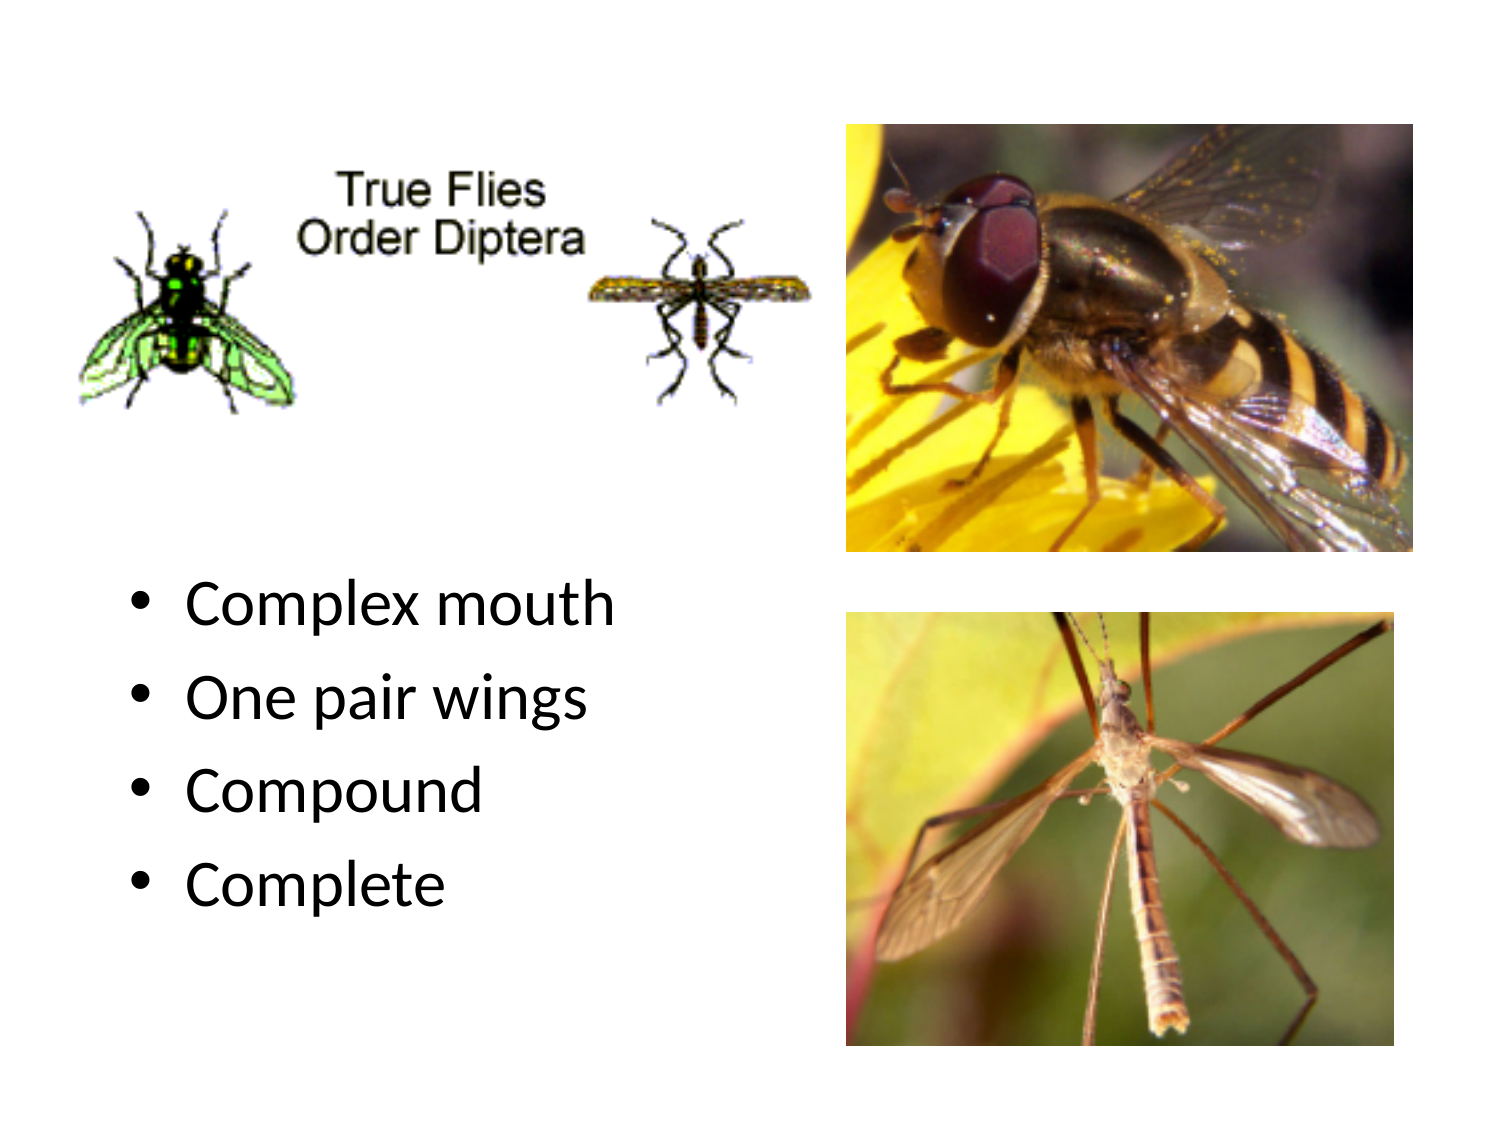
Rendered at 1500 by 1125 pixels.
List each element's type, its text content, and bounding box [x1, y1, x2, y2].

picture [846, 612, 1394, 1046]
list Complex mouth One pair wings Compound Complete [113, 551, 852, 1002]
picture [60, 124, 1413, 552]
